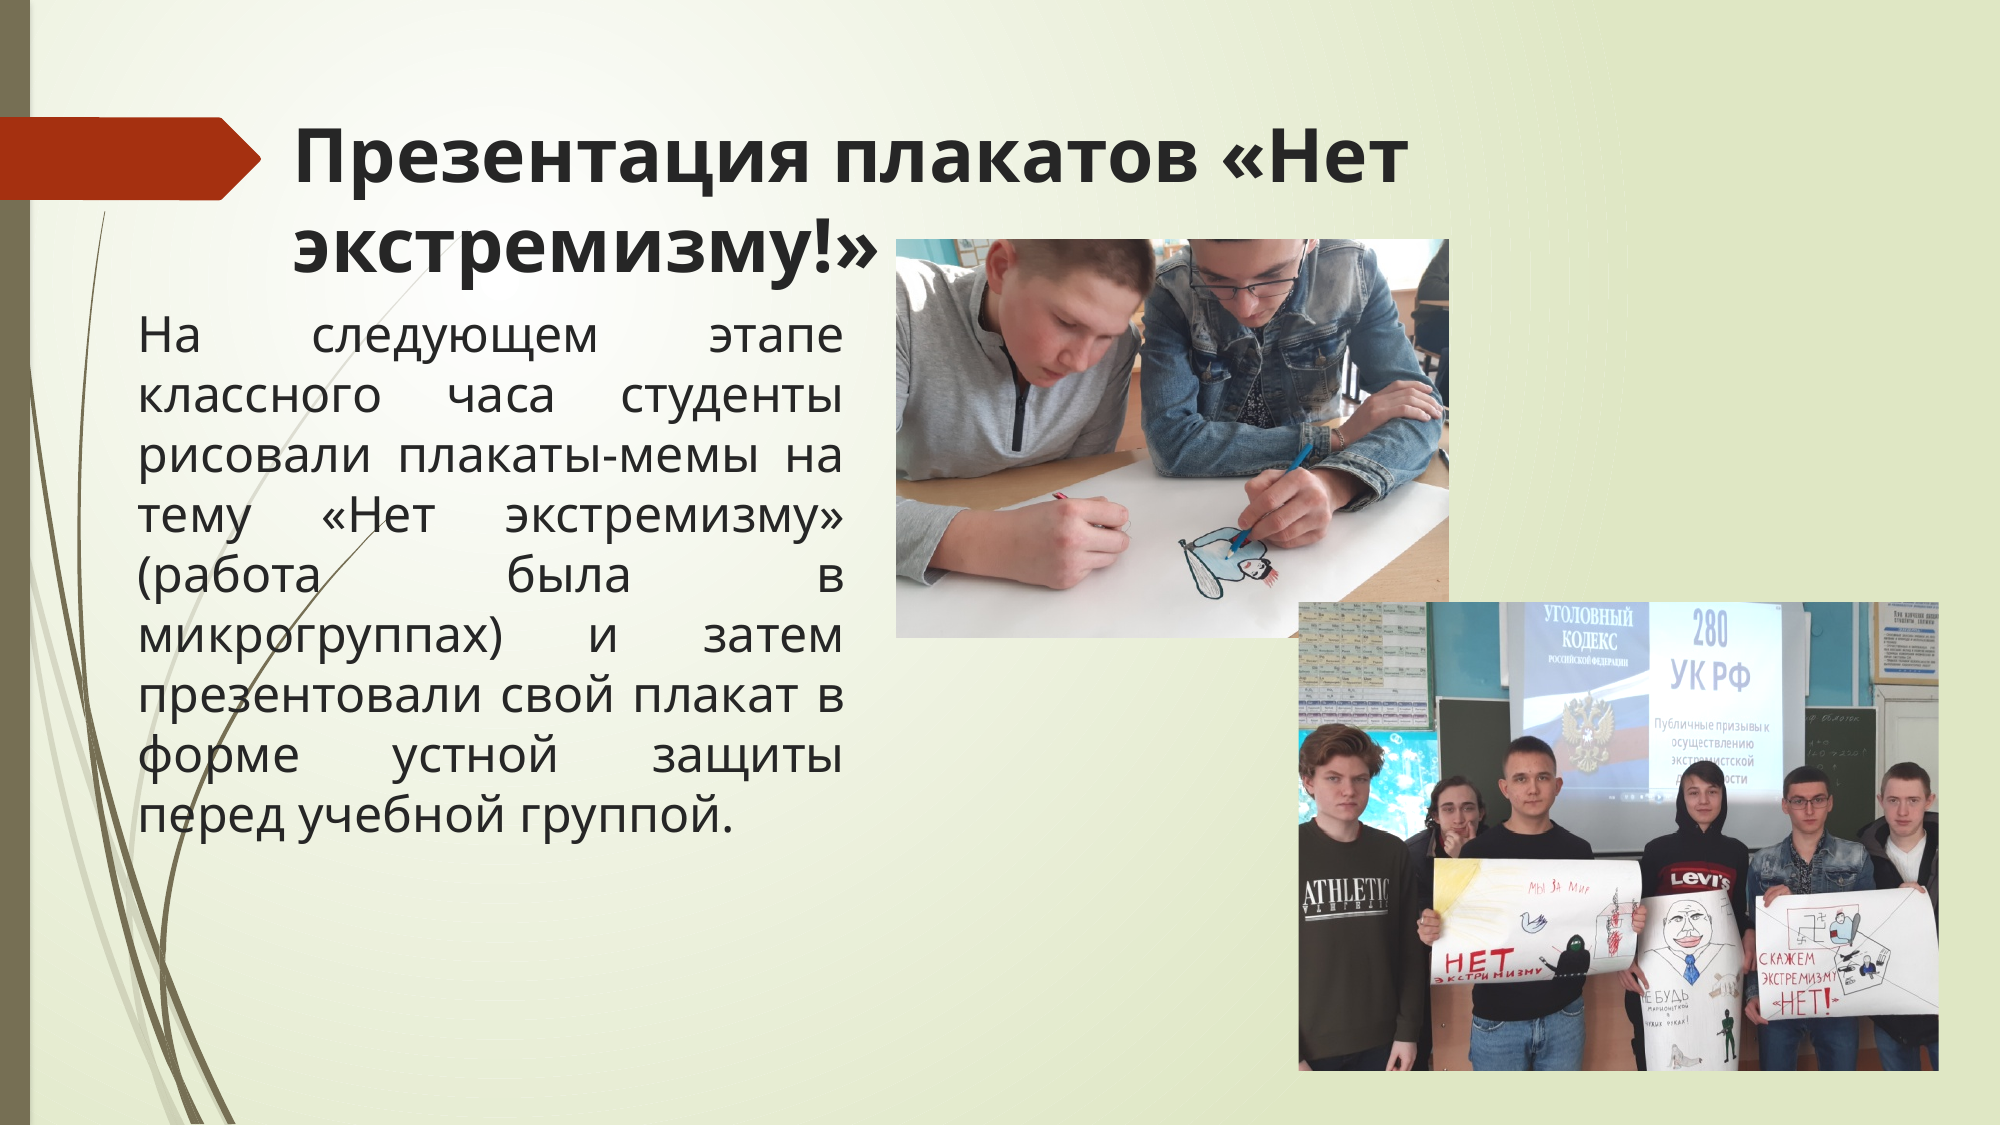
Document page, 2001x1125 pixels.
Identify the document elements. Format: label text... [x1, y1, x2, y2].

title Презентация плакатов «Нет экстремизму!» [277, 100, 1968, 240]
picture [1298, 601, 1939, 1071]
text_box На следующем этапе классного часа студенты рисовали плакаты-мемы на тему «Нет экстремизму» (работа была в микрогруппах) и затем презентовали свой плакат в форме устной защиты перед учебной группой. [122, 295, 860, 851]
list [896, 239, 1449, 639]
